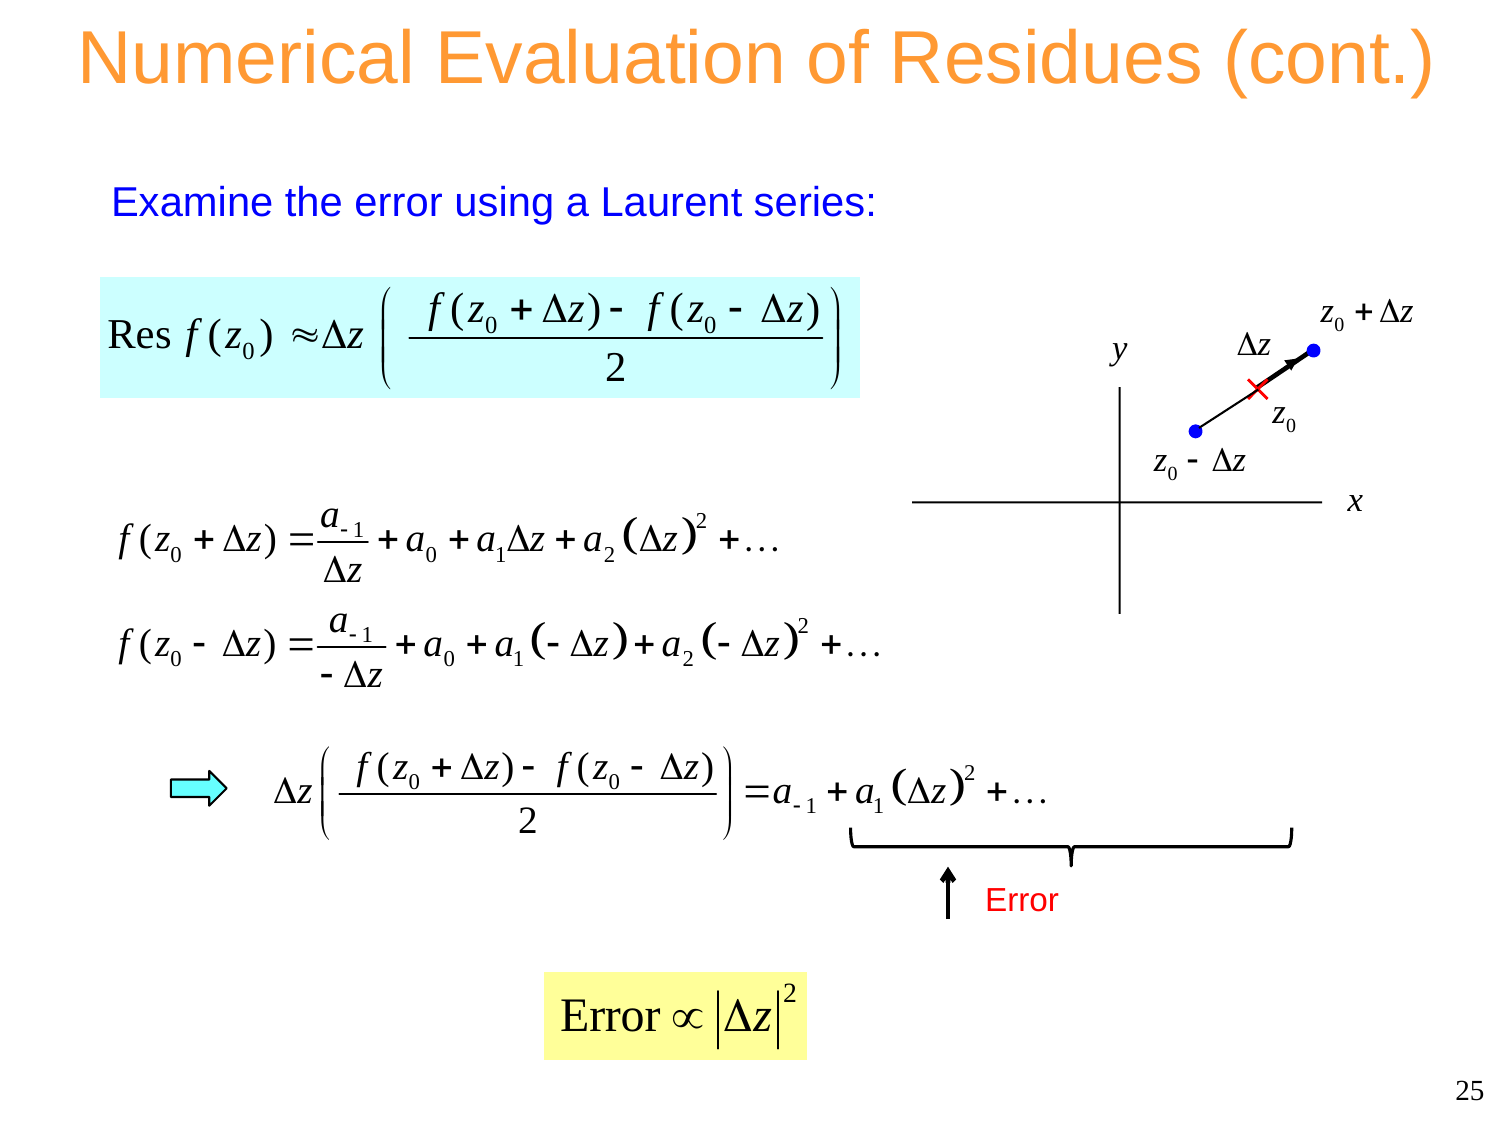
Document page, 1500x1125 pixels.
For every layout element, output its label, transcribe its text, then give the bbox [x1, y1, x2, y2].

text_box Error [970, 870, 1074, 926]
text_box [911, 287, 1421, 615]
text_box [1058, 827, 1293, 867]
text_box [252, 738, 1055, 849]
text_box Examine the error using a Laurent series: [96, 167, 893, 233]
title Numerical Evaluation of Residues (cont.) [41, 0, 1473, 107]
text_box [99, 277, 861, 399]
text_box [104, 490, 888, 695]
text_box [543, 971, 808, 1061]
text_box [168, 768, 229, 808]
slide_number 25 [1187, 1063, 1500, 1125]
